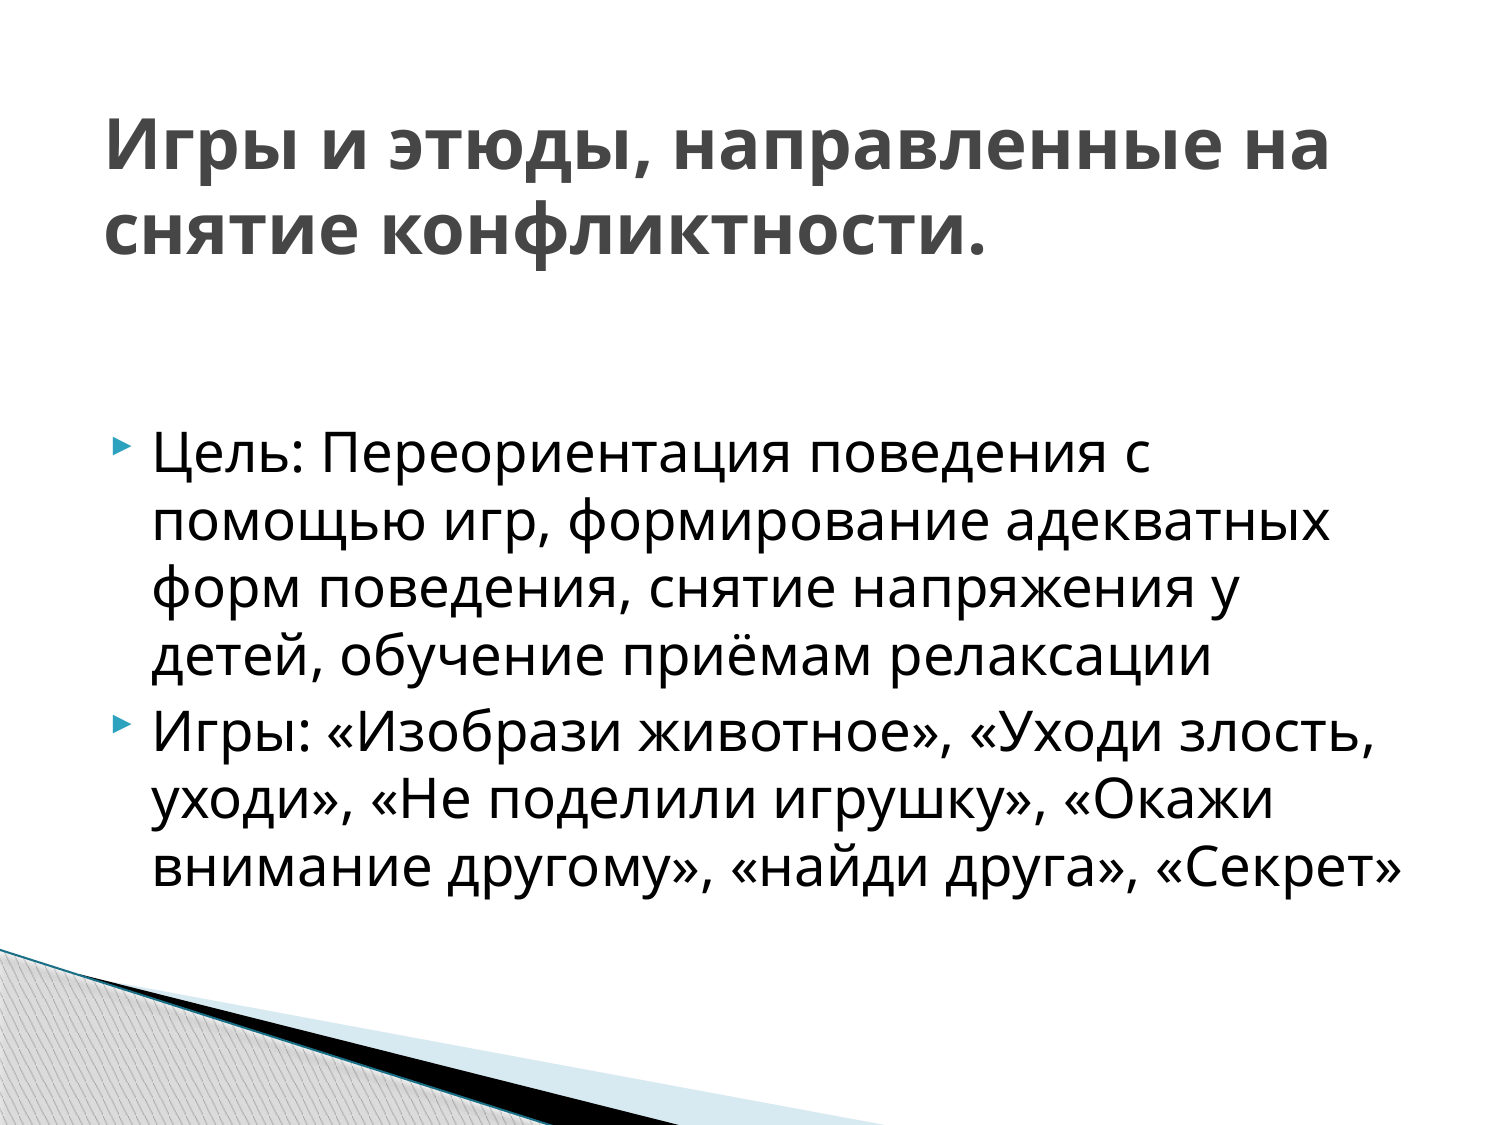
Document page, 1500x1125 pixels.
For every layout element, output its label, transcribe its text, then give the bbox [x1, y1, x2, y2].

list Цель: Переориентация поведения с помощью игр, формирование адекватных форм поведения, снятие напряжения у детей, обучение приёмам релаксации Игры: «Изобрази животное», «Уходи злость, уходи», «Не поделили игрушку», «Окажи внимание другому», «найди друга», «Секрет» [76, 408, 1427, 988]
title Игры и этюды, направленные на снятие конфликтности. [88, 90, 1439, 278]
